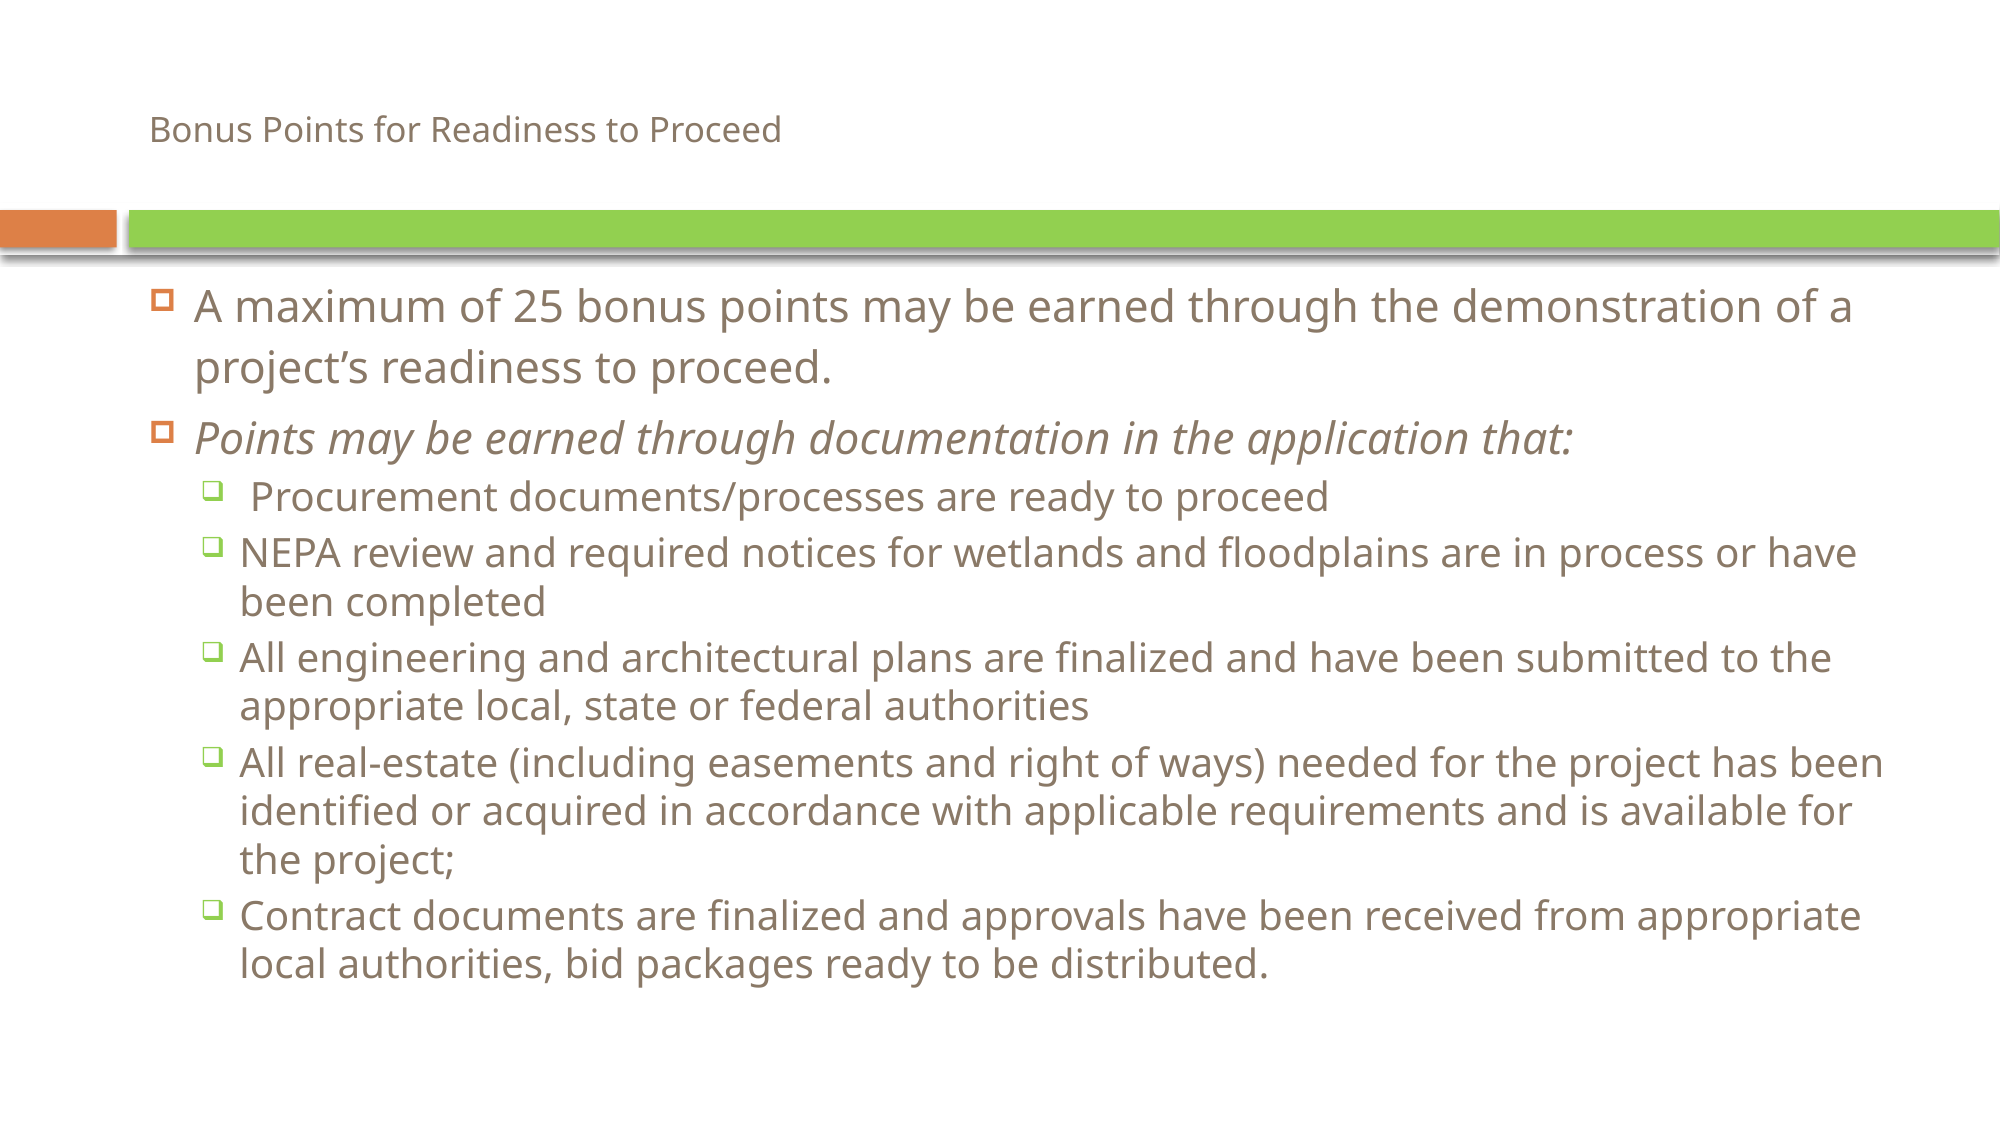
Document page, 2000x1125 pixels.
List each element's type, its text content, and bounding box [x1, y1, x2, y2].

title Bonus Points for Readiness to Proceed [133, 37, 1917, 200]
list A maximum of 25 bonus points may be earned through the demonstration of a project’s readiness to proceed. Points may be earned through documentation in the application that: Procurement documents/processes are ready to proceed NEPA review and required notices for wetlands and floodplains are in process or have been completed All engineering and architectural plans are finalized and have been submitted to the appropriate local, state or federal authorities All real-estate (including easements and right of ways) needed for the project has been identified or acquired in accordance with applicable requirements and is available for the project; Contract documents are finalized and approvals have been received from appropriate local authorities, bid packages ready to be distributed. [133, 262, 1917, 1000]
